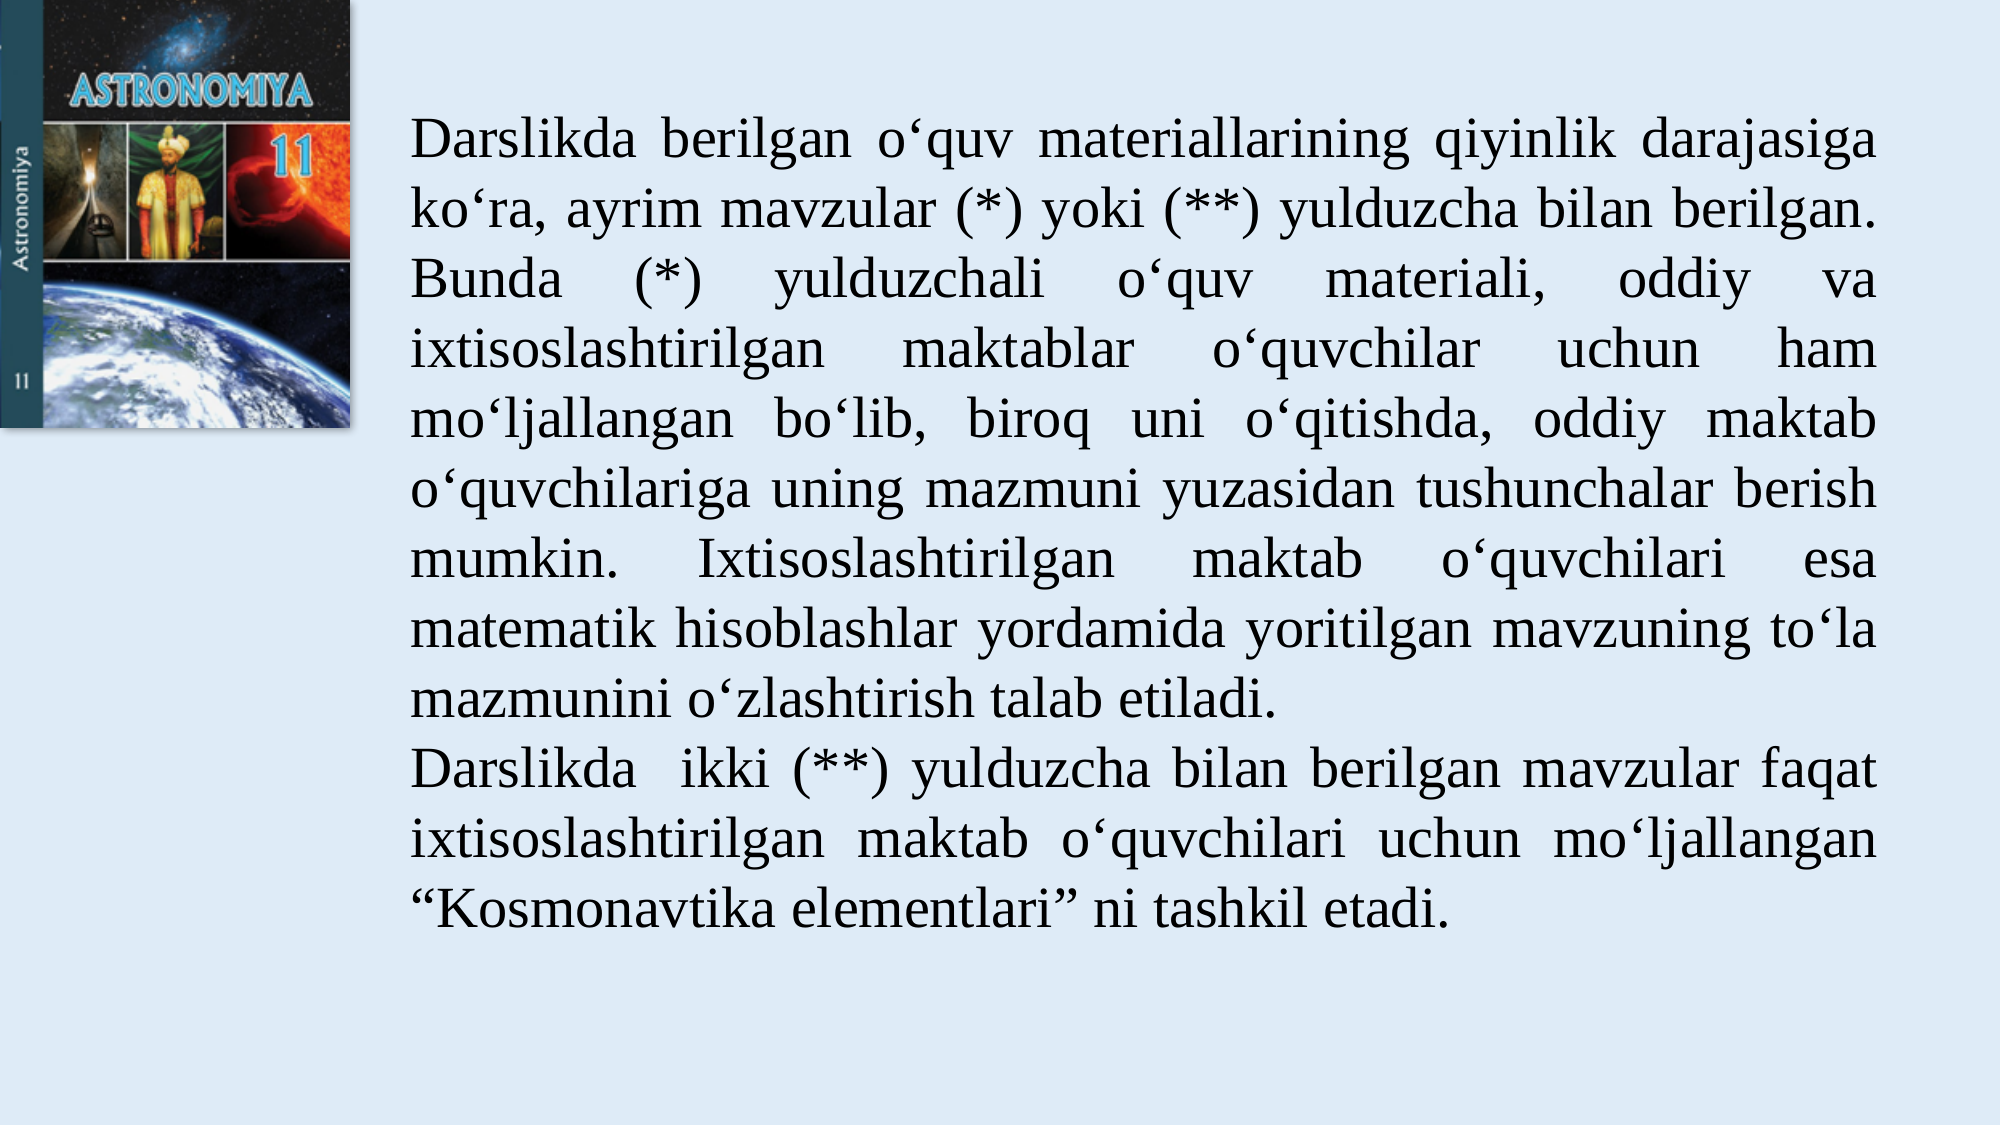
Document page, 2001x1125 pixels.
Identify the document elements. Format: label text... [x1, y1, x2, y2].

picture [0, 0, 350, 428]
text_box Darslikda berilgan o‘quv materiallarining qiyinlik darajasiga ko‘ra, ayrim mavzular (*) yoki (**) yulduzcha bilan berilgan. Bunda (*) yulduzchali o‘quv materiali, oddiy va ixtisoslashtirilgan maktablar o‘quvchilar uchun ham mo‘ljallangan bo‘lib, biroq uni o‘qitishda, oddiy maktab o‘quvchilariga uning mazmuni yuzasidan tushunchalar berish mumkin. Ixtisoslashtirilgan maktab o‘quvchilari esa matematik hisoblashlar yordamida yoritilgan mavzuning to‘la mazmunini o‘zlashtirish talab etiladi. Darslikda ikki (**) yulduzcha bilan berilgan mavzular faqat ixtisoslashtirilgan maktab o‘quvchilari uchun mo‘ljallangan “Kosmonavtika elementlari” ni tashkil etadi. [396, 91, 1894, 947]
